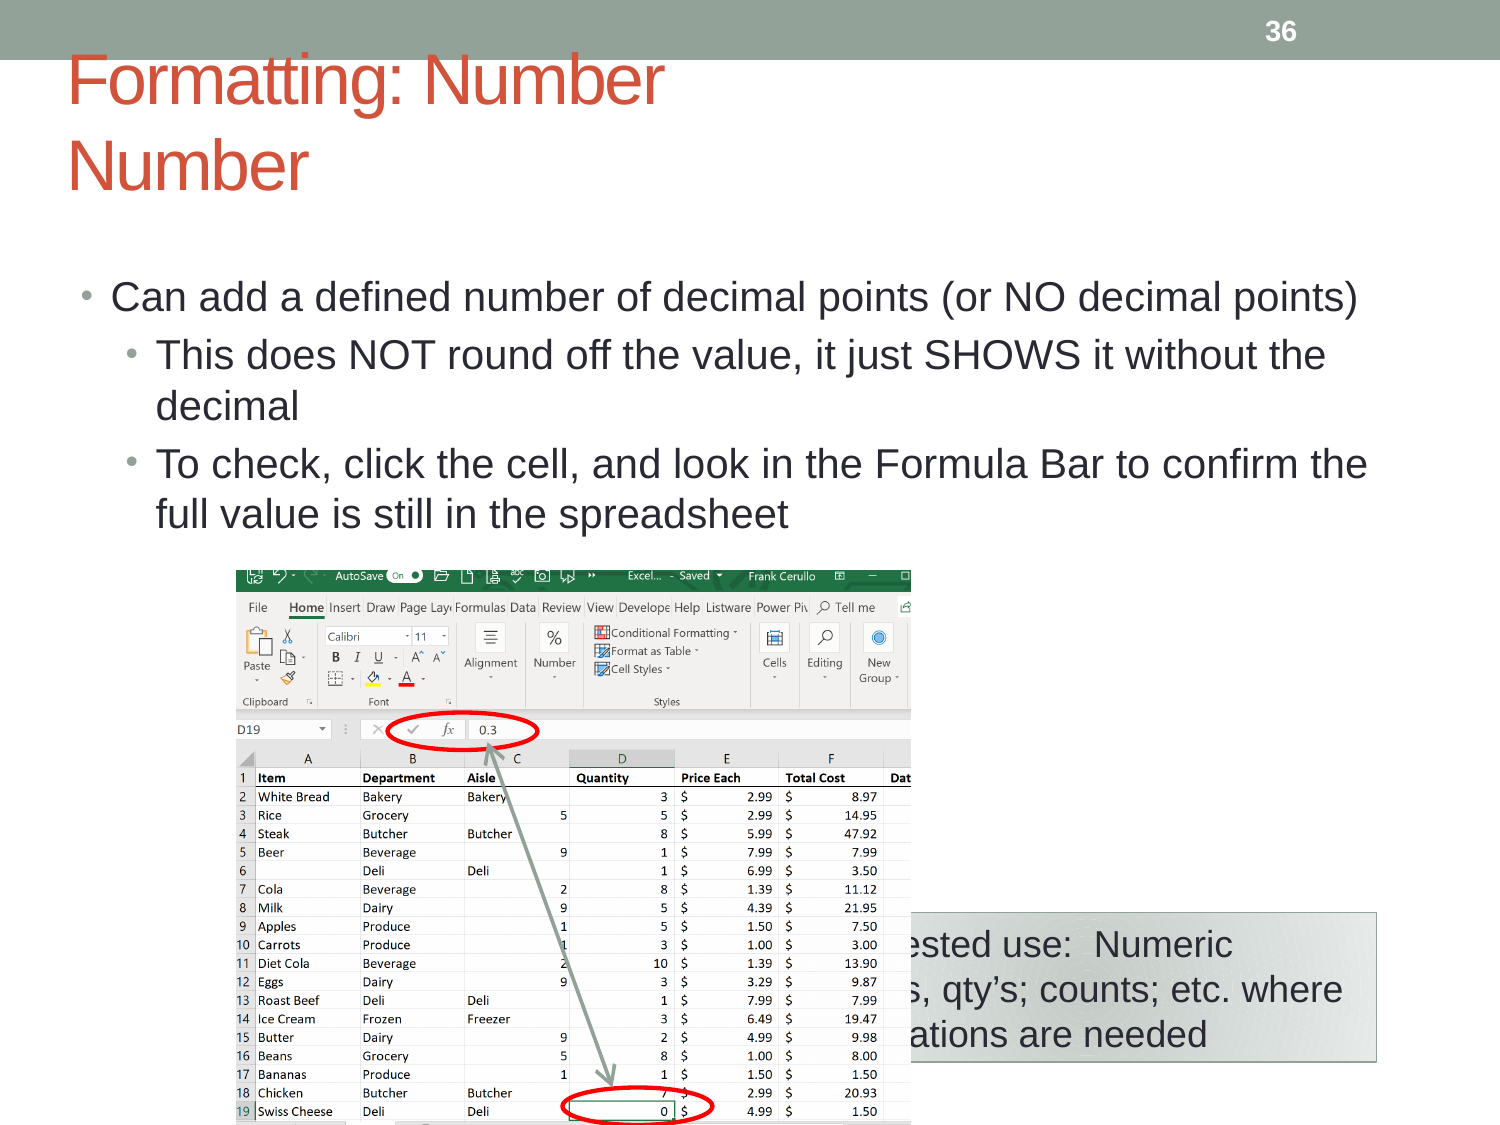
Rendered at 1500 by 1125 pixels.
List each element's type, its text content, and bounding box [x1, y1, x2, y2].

picture [236, 569, 911, 1125]
slide_number 36 [1250, 3, 1425, 57]
list Can add a defined number of decimal points (or NO decimal points) This does NOT round off the value, it just SHOWS it without the decimal To check, click the cell, and look in the Formula Bar to confirm the full value is still in the spreadsheet [65, 262, 1416, 567]
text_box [487, 741, 613, 1088]
title Formatting: Number Number [51, 24, 1377, 213]
text_box Suggested use: Numeric values, qty’s; counts; etc. where calculations are needed [920, 912, 1377, 1063]
